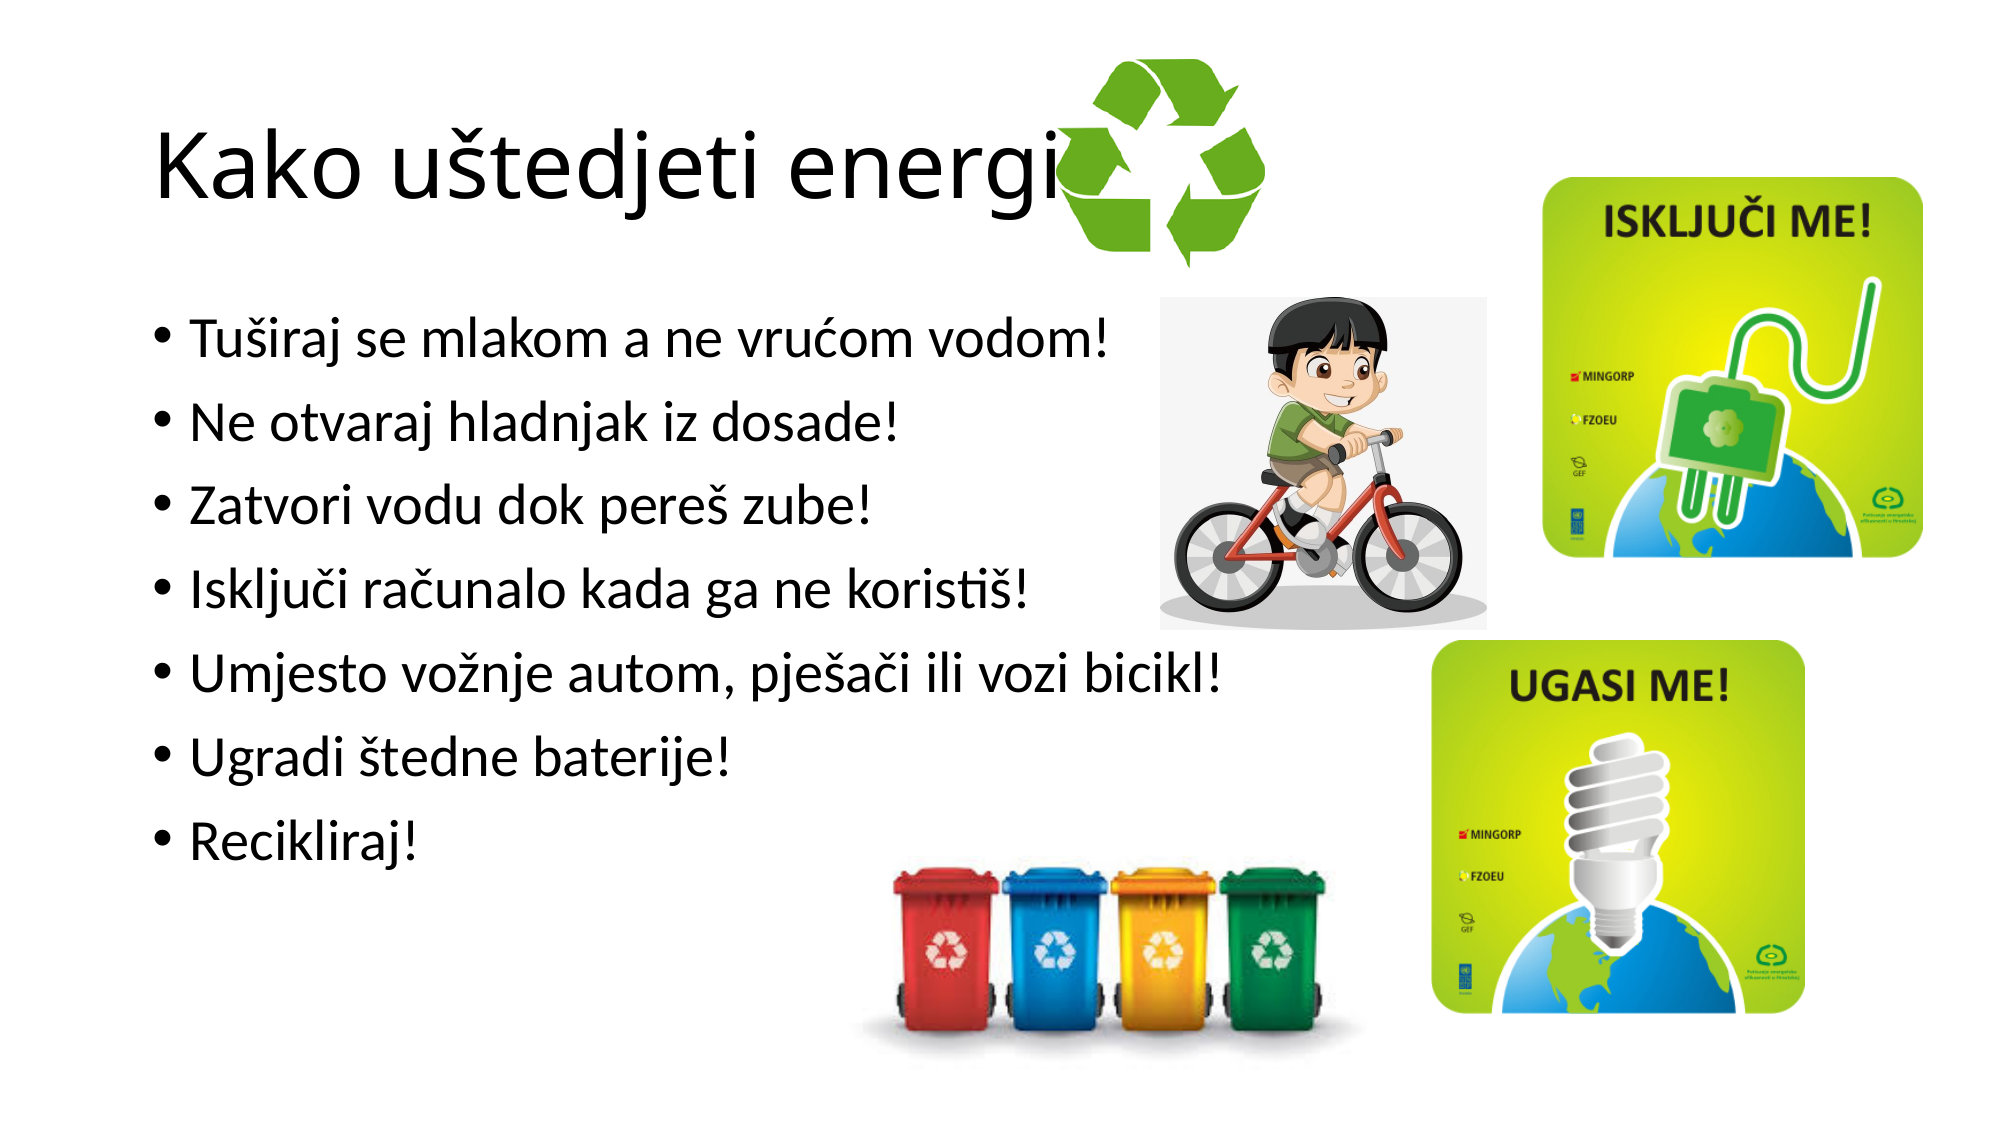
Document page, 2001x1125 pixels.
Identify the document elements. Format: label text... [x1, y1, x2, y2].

list Tuširaj se mlakom a ne vrućom vodom! Ne otvaraj hladnjak iz dosade! Zatvori vodu dok pereš zube! Isključi računalo kada ga ne koristiš! Umjesto vožnje autom, pješači ili vozi bicikl! Ugradi štedne baterije! Recikliraj! [137, 299, 1863, 1014]
picture [1056, 59, 1265, 268]
picture [848, 765, 1372, 1113]
picture [1431, 640, 1805, 1014]
picture [1542, 177, 1923, 558]
picture [1160, 297, 1487, 630]
title Kako uštedjeti energiju? [137, 59, 1863, 278]
